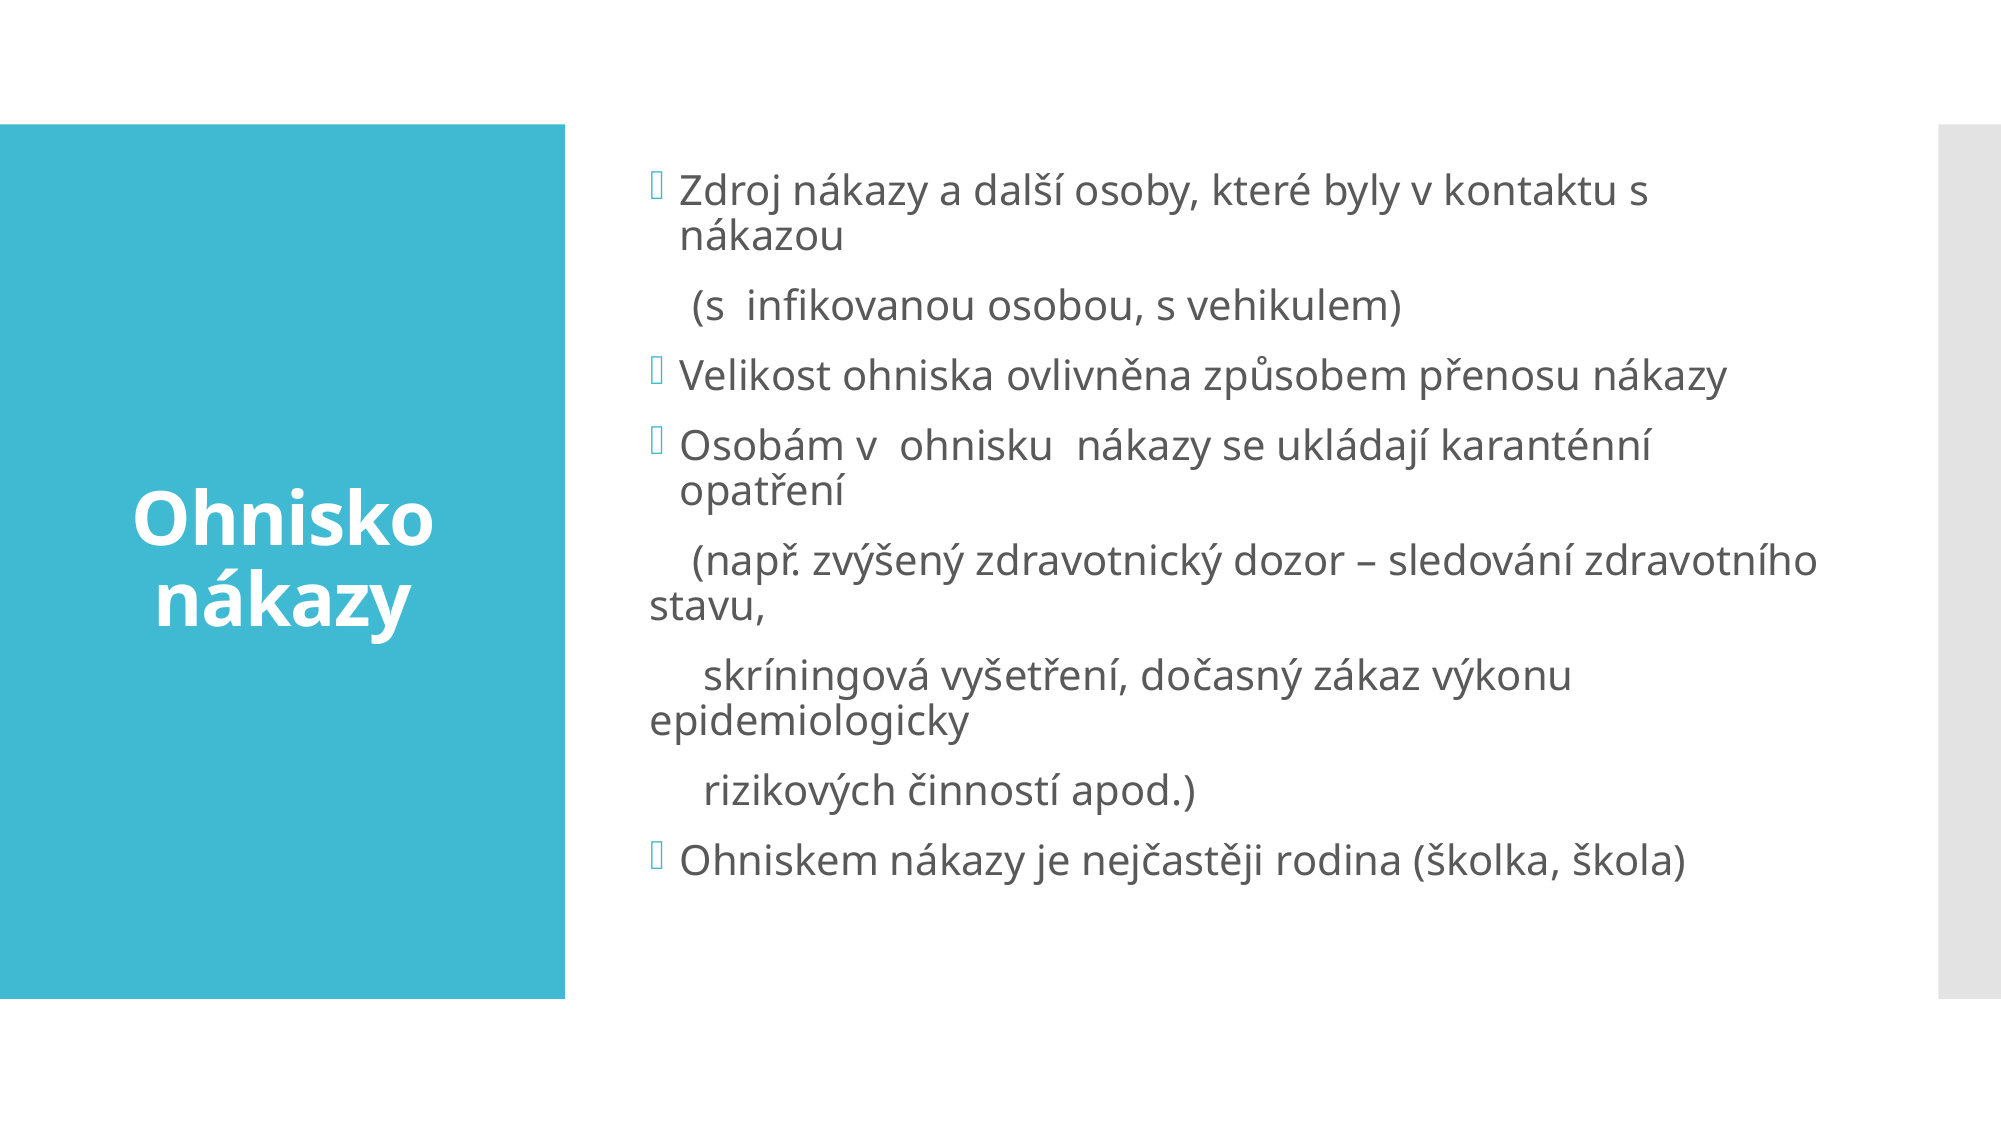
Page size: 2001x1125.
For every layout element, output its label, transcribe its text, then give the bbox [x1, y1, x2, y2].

title Ohnisko nákazy [41, 184, 525, 940]
list Zdroj nákazy a další osoby, které byly v kontaktu s nákazou (s infikovanou osobou, s vehikulem) Velikost ohniska ovlivněna způsobem přenosu nákazy Osobám v ohnisku nákazy se ukládají karanténní opatření (např. zvýšený zdravotnický dozor – sledování zdravotního stavu, skríningová vyšetření, dočasný zákaz výkonu epidemiologicky rizikových činností apod.) Ohniskem nákazy je nejčastěji rodina (školka, škola) [634, 141, 1835, 982]
